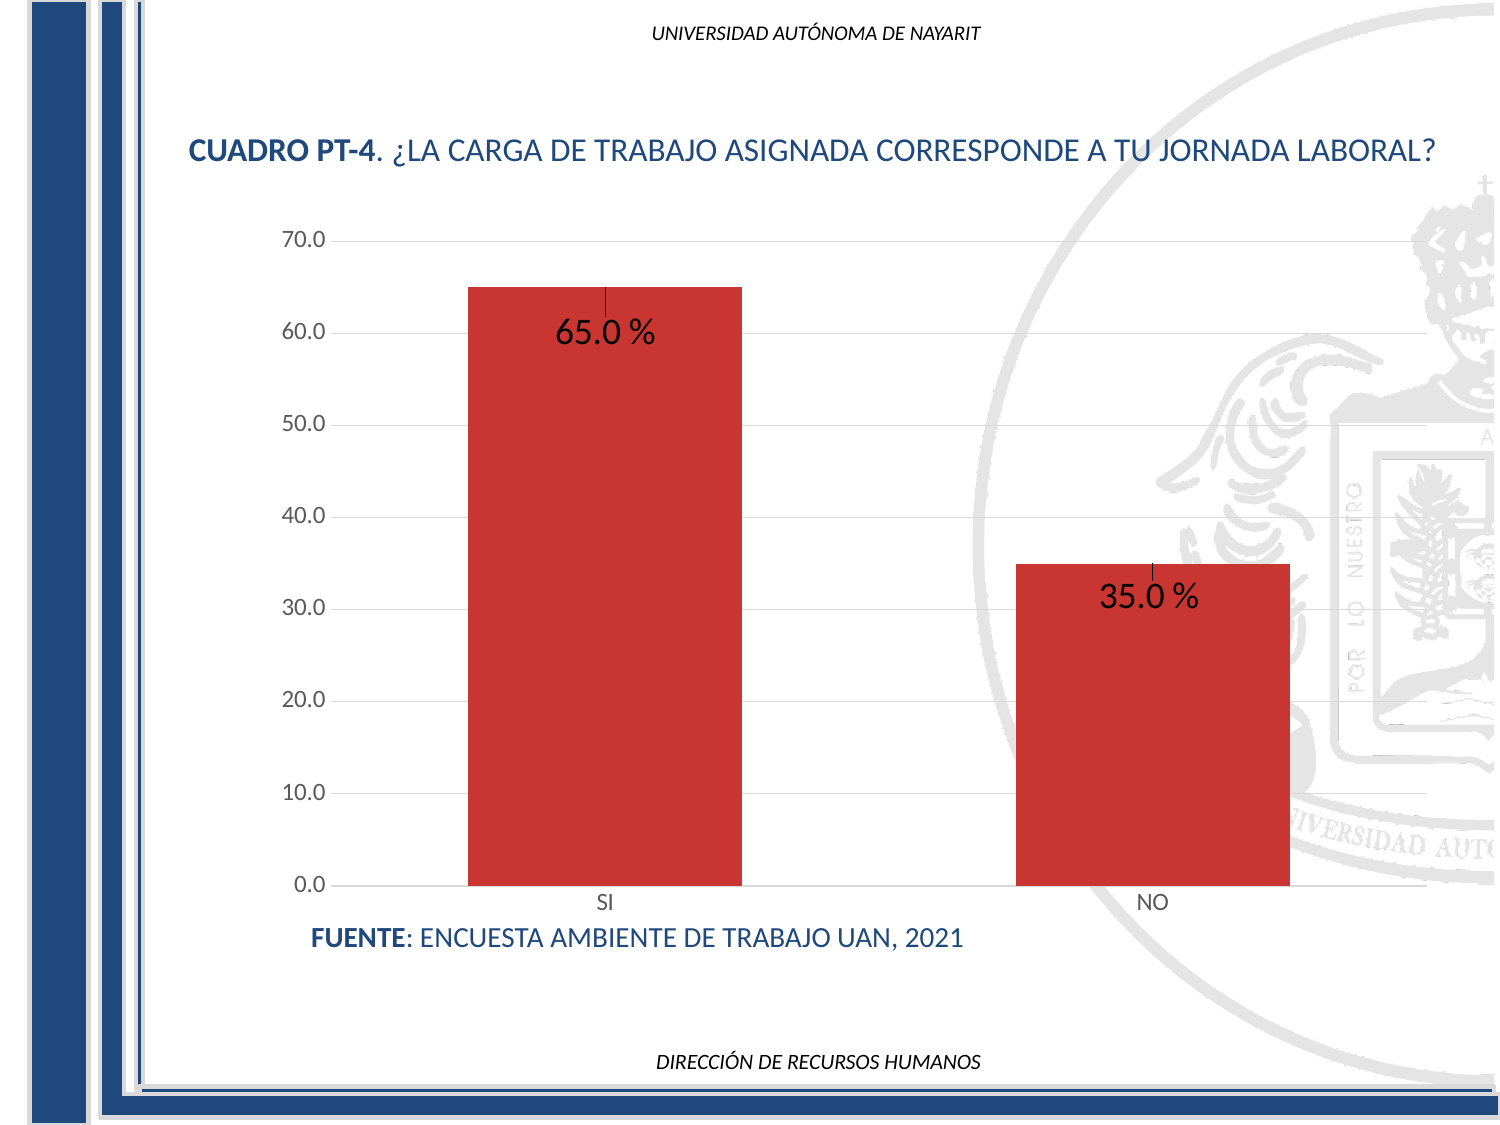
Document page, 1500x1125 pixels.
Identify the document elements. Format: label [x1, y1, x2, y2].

text_box [29, 0, 1500, 1125]
chart [257, 214, 1451, 932]
